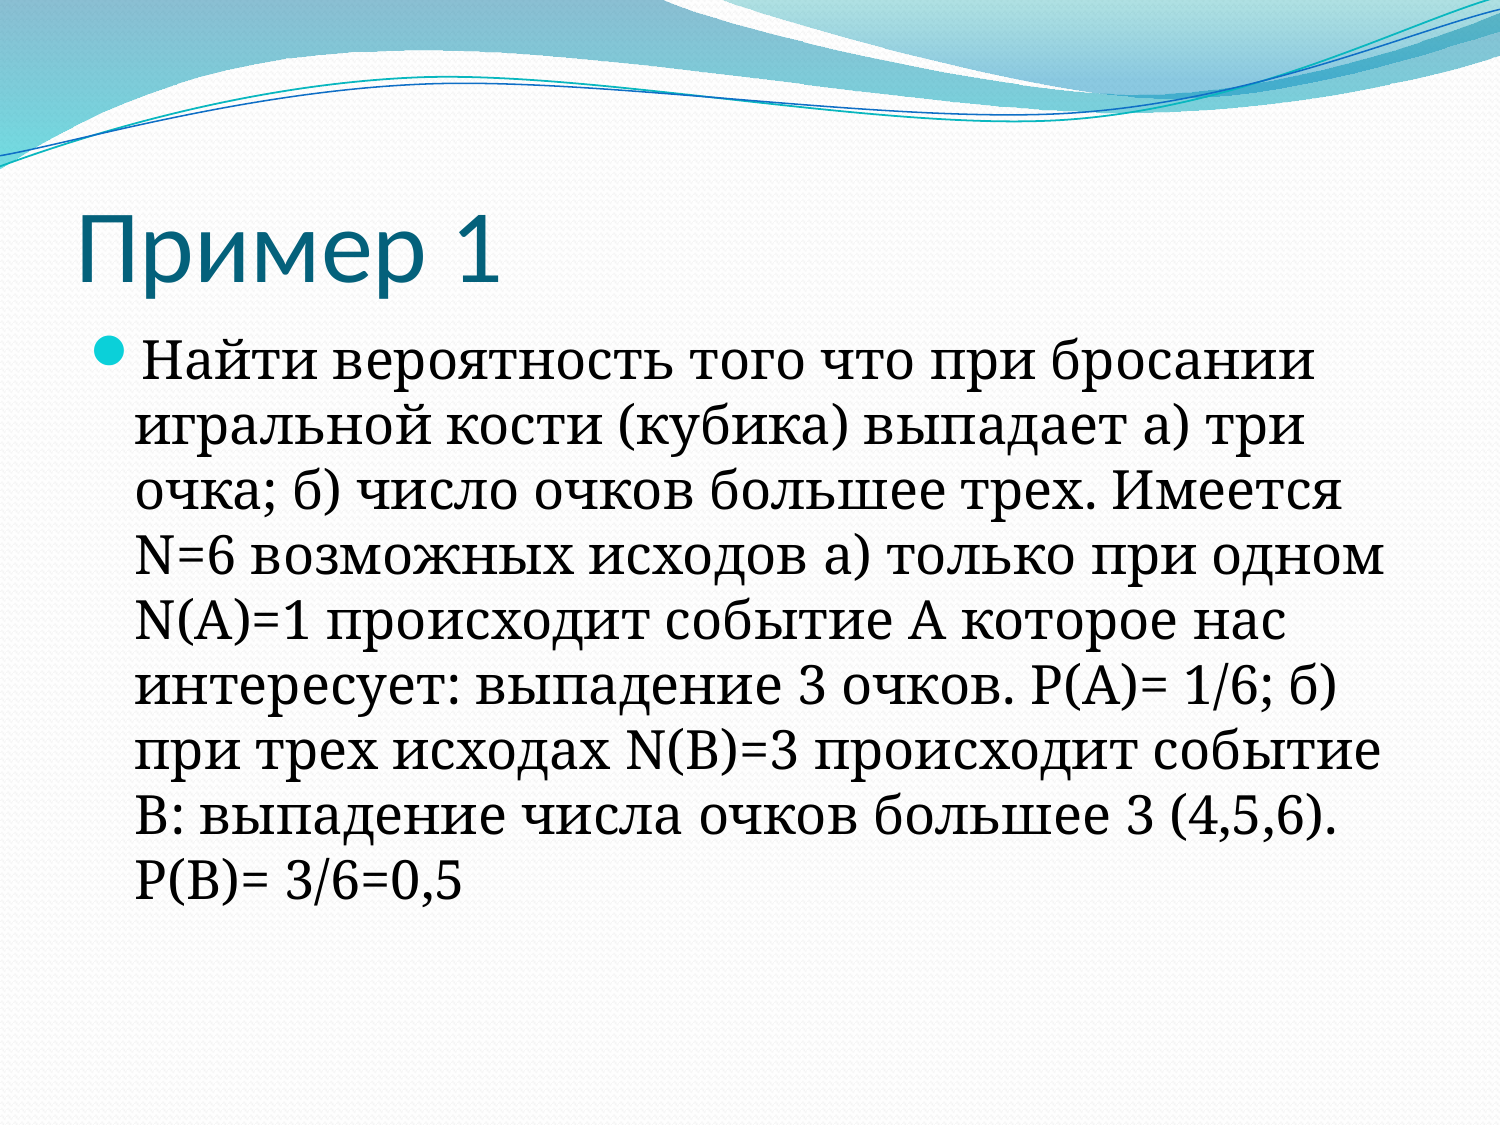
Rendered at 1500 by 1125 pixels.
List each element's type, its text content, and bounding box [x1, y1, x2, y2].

list Найти вероятность того что при бросании игральной кости (кубика) выпадает а) три очка; б) число очков большее трех. Имеется N=6 возможных исходов а) только при одном N(A)=1 происходит событие А которое нас интересует: выпадение 3 очков. P(A)= 1/6; б) при трех исходах N(B)=3 происходит событие В: выпадение числа очков большее 3 (4,5,6). Р(В)= 3/6=0,5 [75, 317, 1425, 1038]
title Пример 1 [75, 115, 1425, 303]
